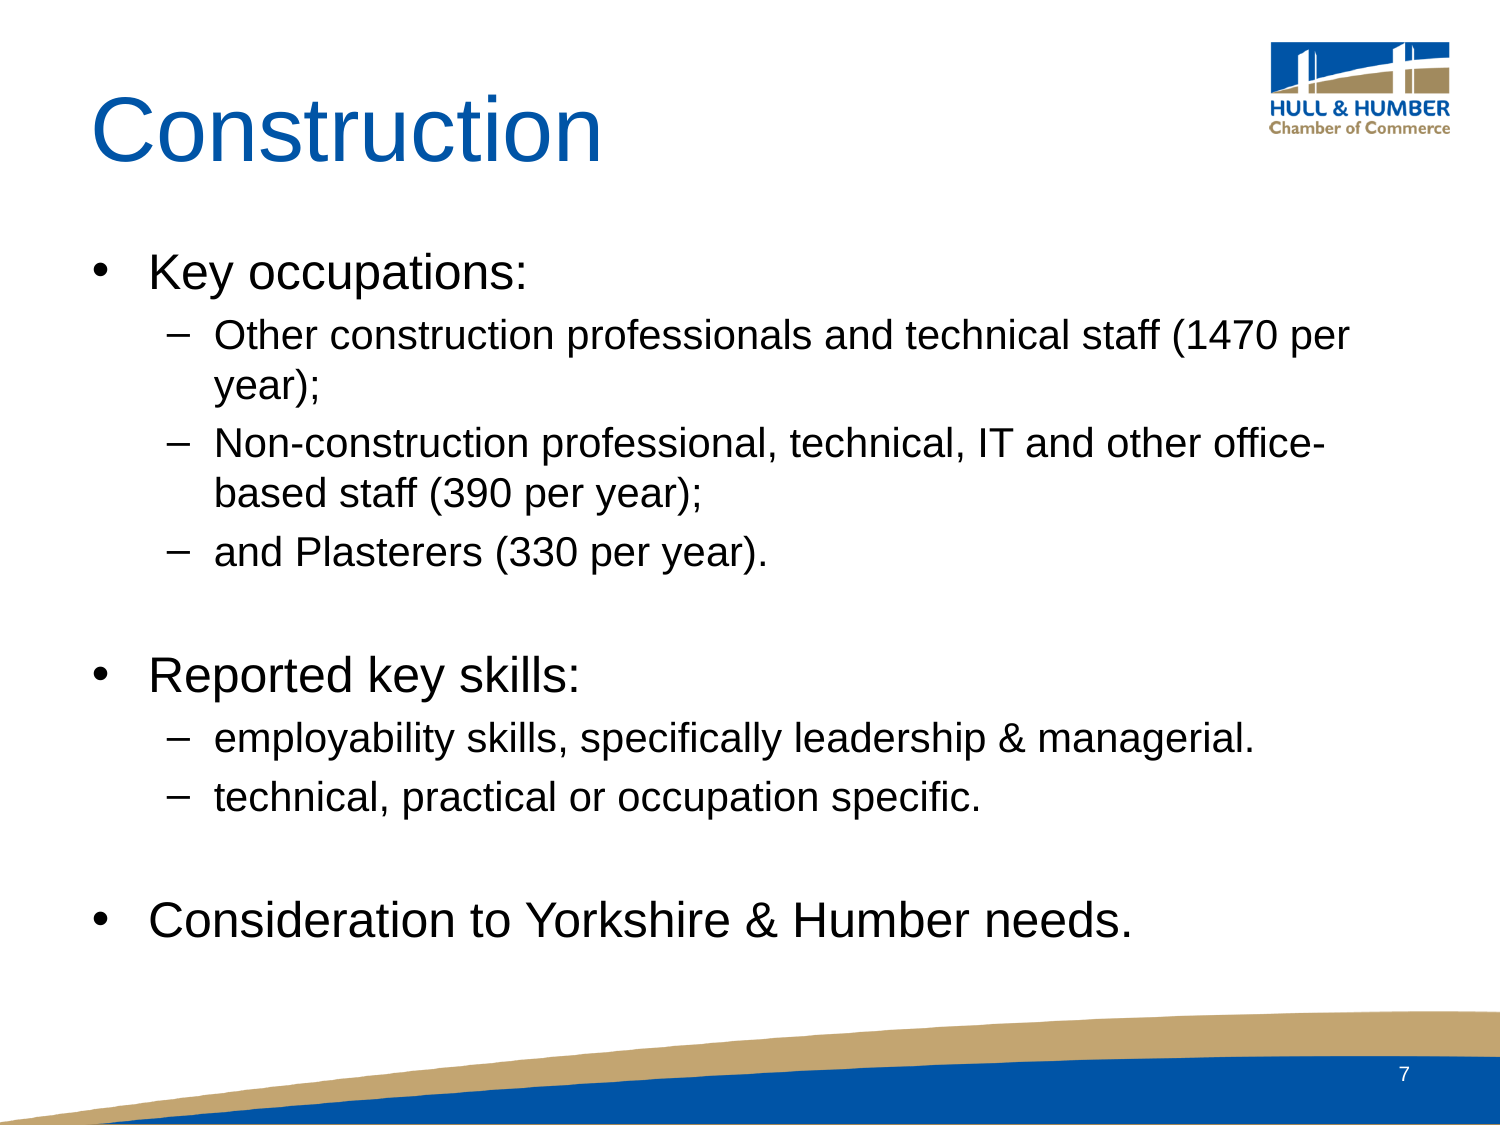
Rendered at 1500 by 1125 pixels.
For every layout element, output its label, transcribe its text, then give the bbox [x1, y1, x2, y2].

slide_number 7 [1074, 1042, 1425, 1103]
list Key occupations: Other construction professionals and technical staff (1470 per year); Non-construction professional, technical, IT and other office-based staff (390 per year); and Plasterers (330 per year). Reported key skills: employability skills, specifically leadership & managerial. technical, practical or occupation specific. Consideration to Yorkshire & Humber needs. [76, 231, 1427, 975]
picture [0, 1011, 1500, 1125]
title Construction [75, 31, 1425, 219]
picture [1425, 42, 1450, 134]
